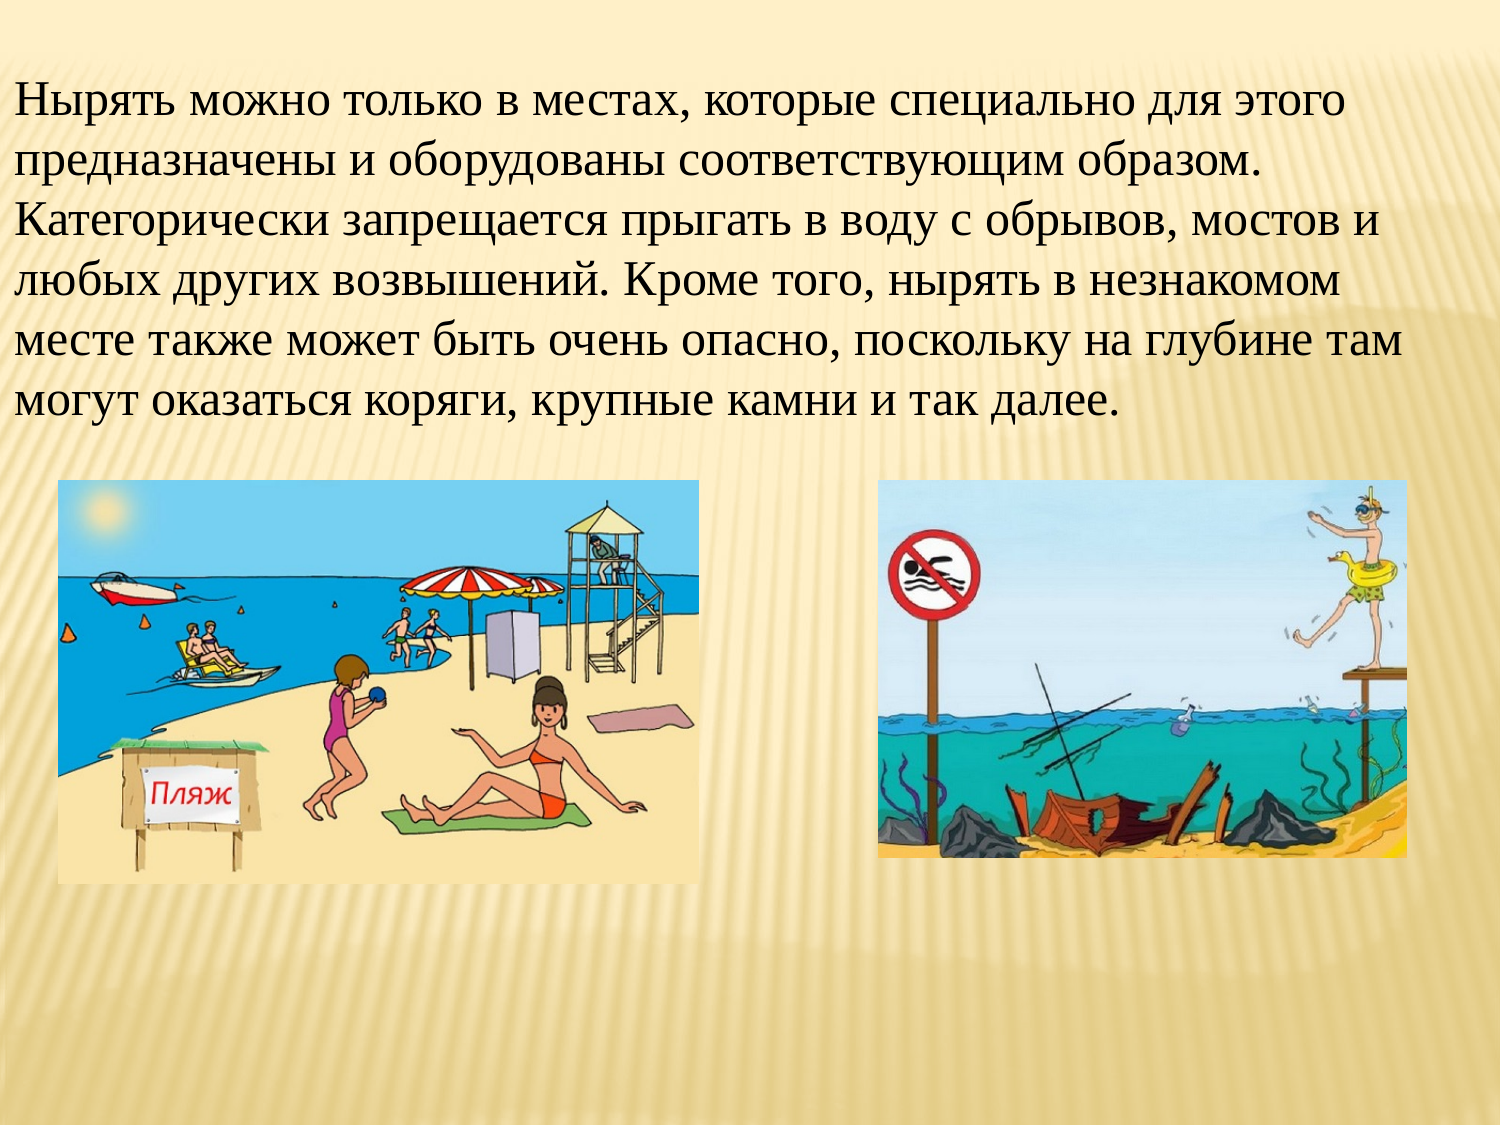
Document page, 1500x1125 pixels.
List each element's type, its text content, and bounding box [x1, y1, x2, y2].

picture [58, 480, 699, 884]
text_box Нырять можно только в местах, которые специально для этого предназначены и оборудованы соответствующим образом. Категорически запрещается прыгать в воду с обрывов, мостов и любых других возвышений. Кроме того, нырять в незнакомом месте также может быть очень опасно, поскольку на глубине там могут оказаться коряги, крупные камни и так далее. [0, 58, 1453, 434]
picture [878, 480, 1407, 858]
picture [238, 607, 244, 615]
picture [175, 620, 280, 689]
picture [140, 614, 151, 630]
picture [60, 624, 75, 644]
